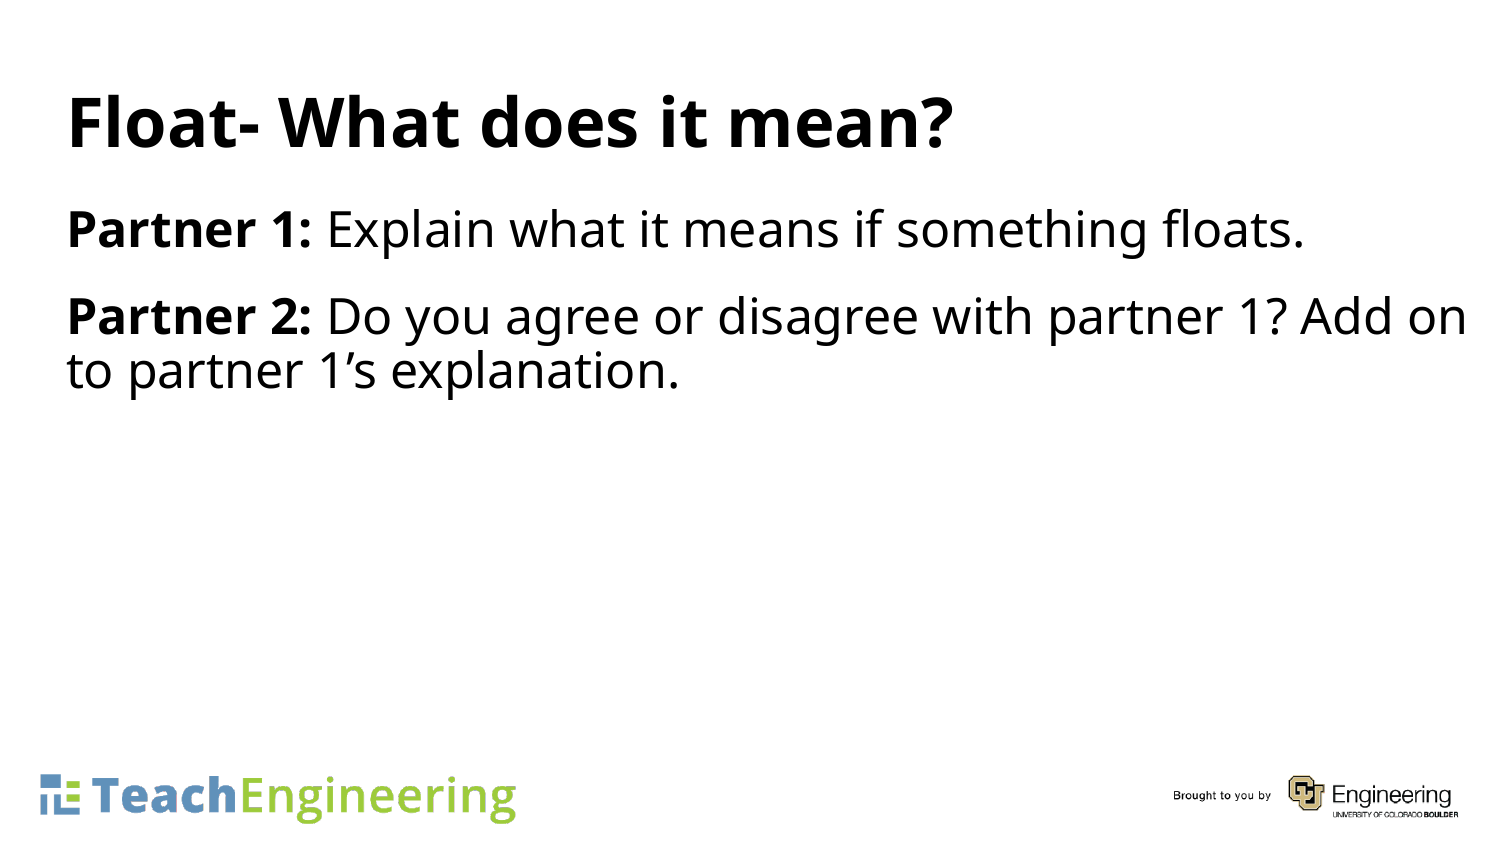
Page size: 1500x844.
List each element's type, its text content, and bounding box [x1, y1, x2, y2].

list Partner 1: Explain what it means if something floats. Partner 2: Do you agree or disagree with partner 1? Add on to partner 1’s explanation. [51, 189, 1500, 750]
title Float- What does it mean? [51, 72, 1449, 167]
picture [24, 762, 1475, 830]
